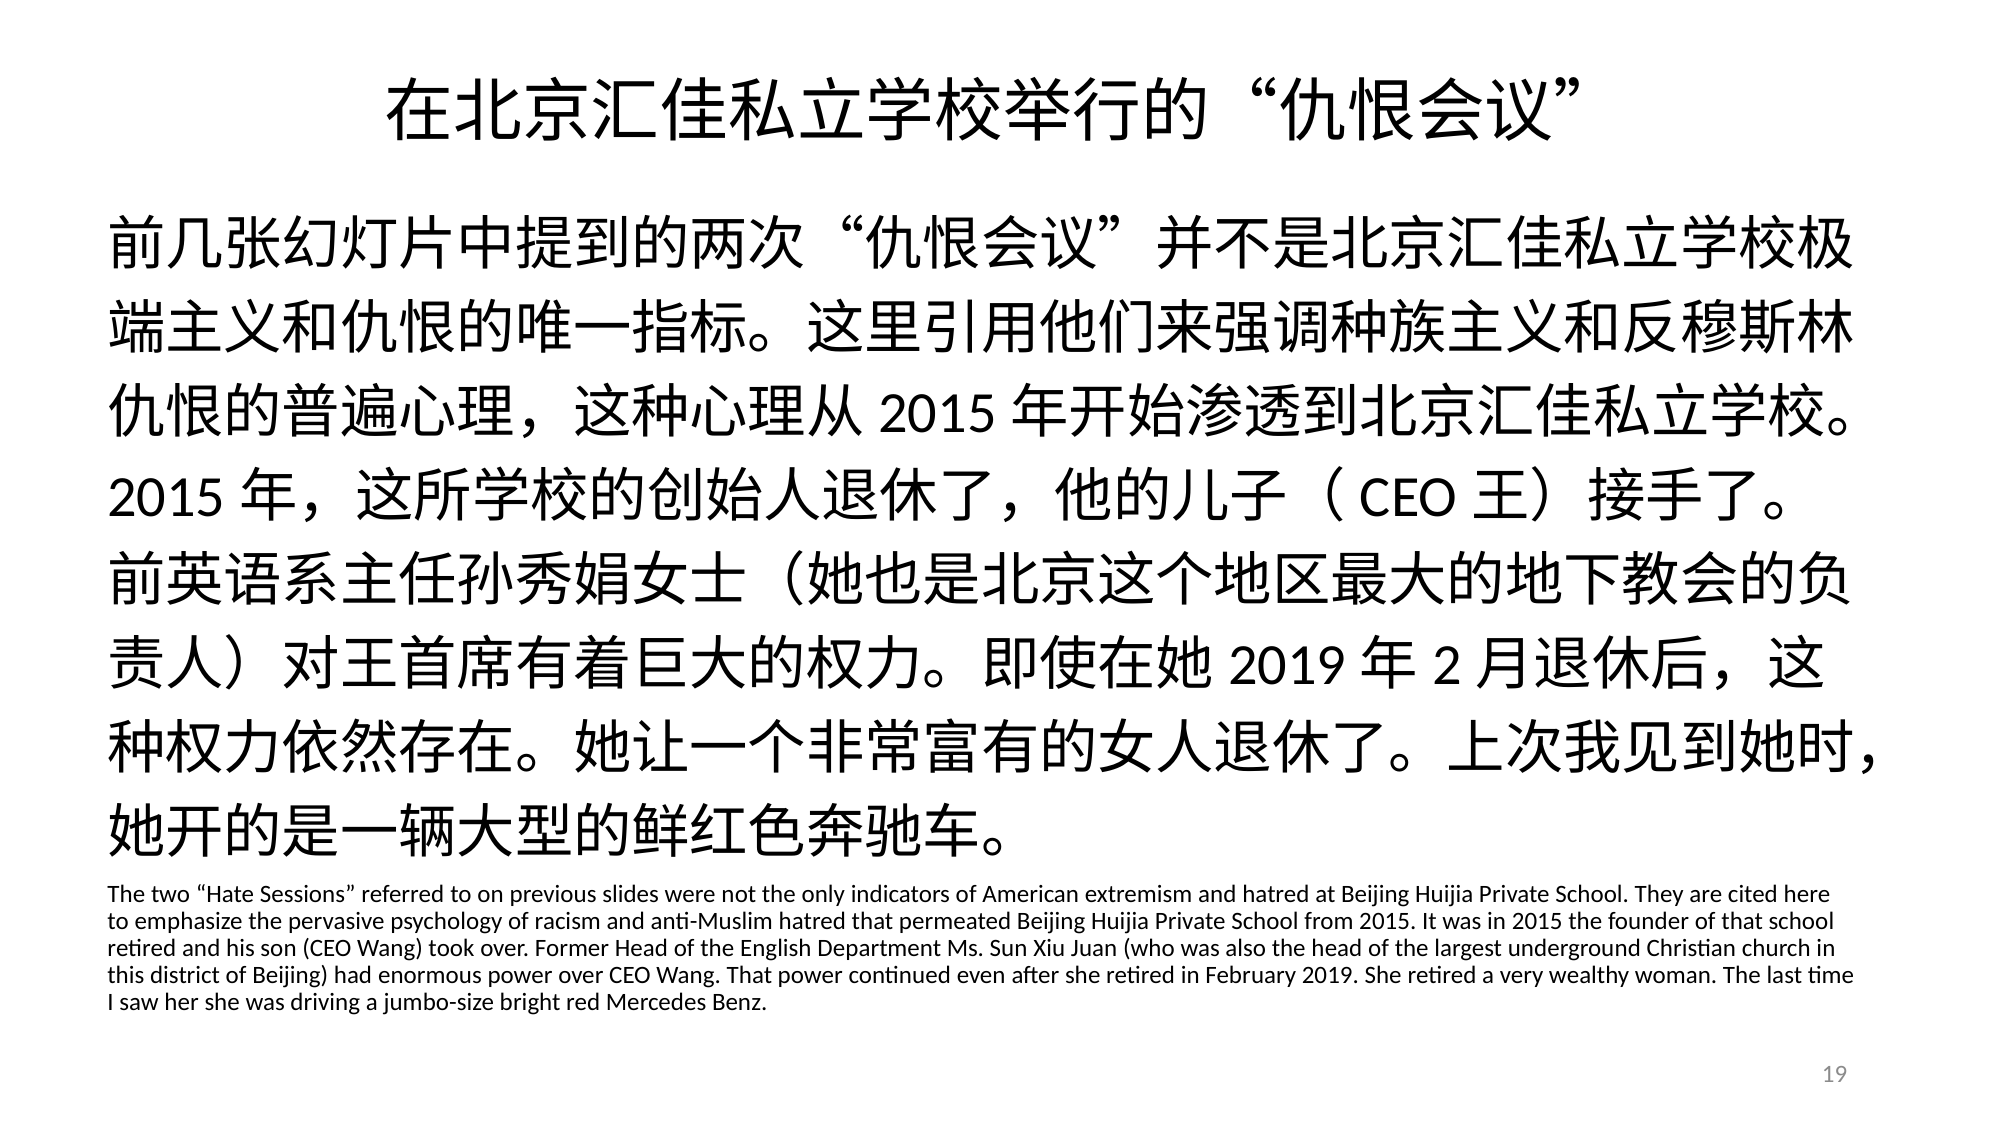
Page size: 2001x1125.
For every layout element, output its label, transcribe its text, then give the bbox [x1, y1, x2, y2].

slide_number 19 [1412, 1042, 1863, 1103]
list The two “Hate Sessions” referred to on previous slides were not the only indicators of American extremism and hatred at Beijing Huijia Private School. They are cited here to emphasize the pervasive psychology of racism and anti-Muslim hatred that permeated Beijing Huijia Private School from 2015. It was in 2015 the founder of that school retired and his son (CEO Wang) took over. Former Head of the English Department Ms. Sun Xiu Juan (who was also the head of the largest underground Christian church in this district of Beijing) had enormous power over CEO Wang. That power continued even after she retired in February 2019. She retired a very wealthy woman. The last time I saw her she was driving a jumbo-size bright red Mercedes Benz. [92, 917, 1876, 1028]
text_box 在北京汇佳私立学校举行的“仇恨会议” [131, 59, 1876, 157]
text_box 前几张幻灯片中提到的两次“仇恨会议”并不是北京汇佳私立学校极端主义和仇恨的唯一指标。这里引用他们来强调种族主义和反穆斯林仇恨的普遍心理，这种心理从2015年开始渗透到北京汇佳私立学校。2015年，这所学校的创始人退休了，他的儿子（CEO王）接手了。前英语系主任孙秀娟女士（她也是北京这个地区最大的地下教会的负责人）对王首席有着巨大的权力。即使在她2019年2月退休后，这种权力依然存在。她让一个非常富有的女人退休了。上次我见到她时，她开的是一辆大型的鲜红色奔驰车。 [92, 185, 1876, 917]
